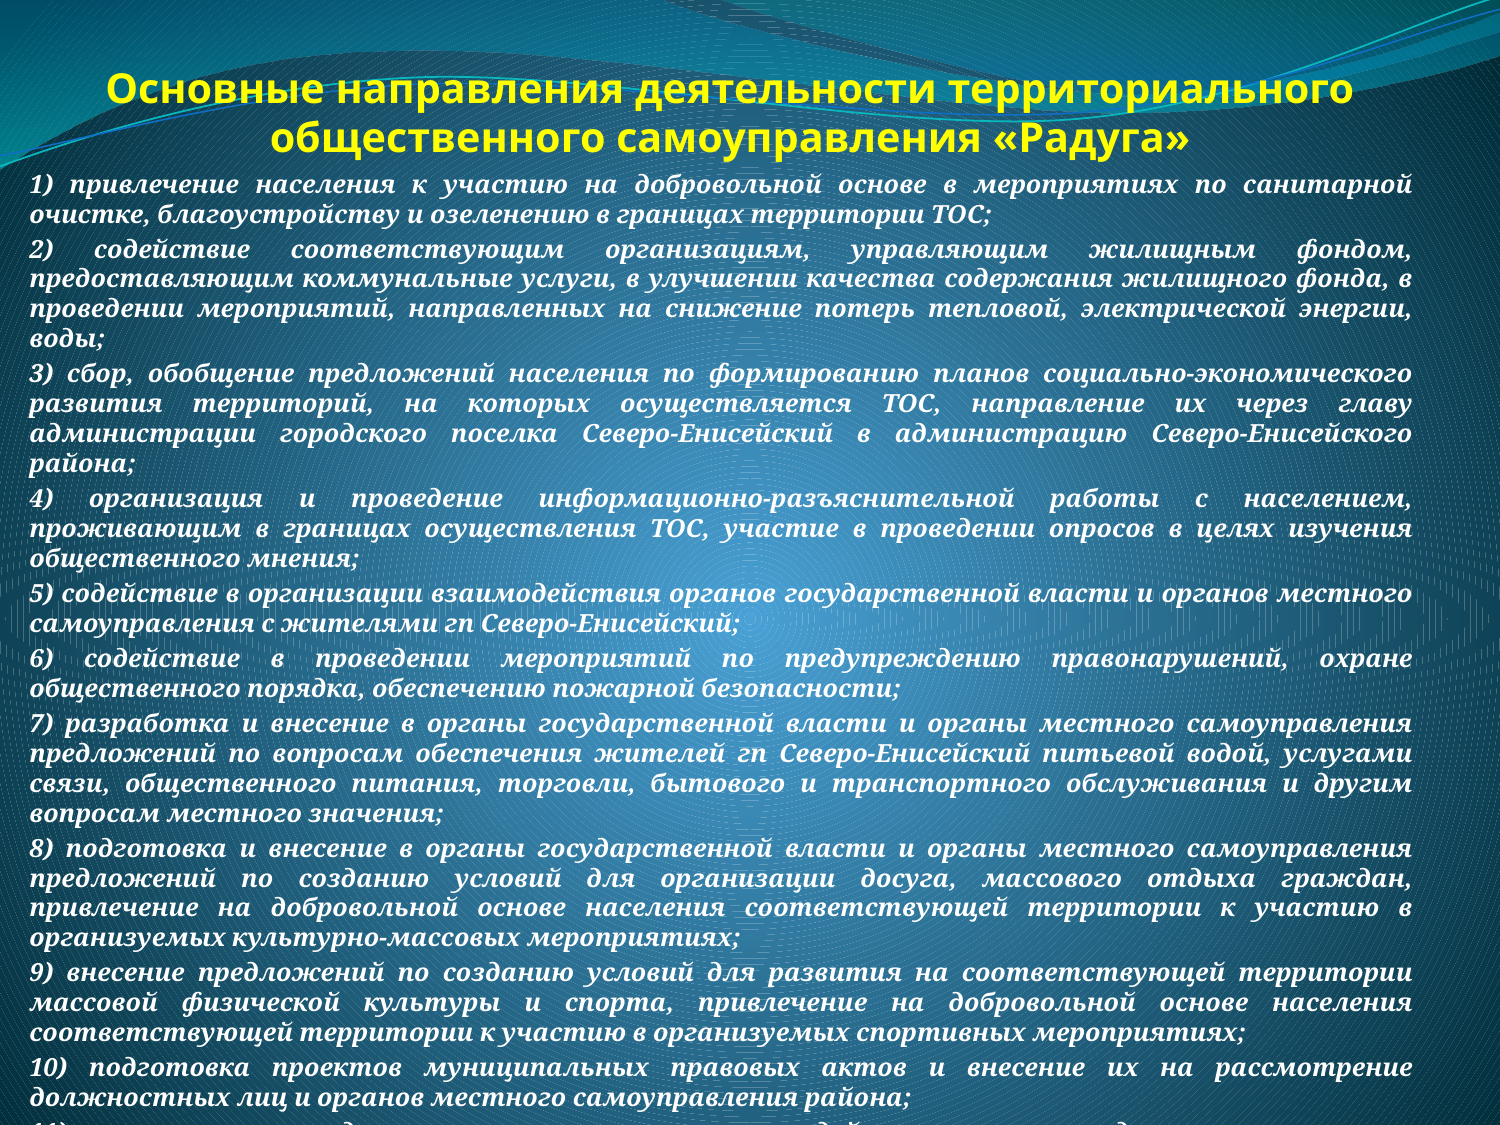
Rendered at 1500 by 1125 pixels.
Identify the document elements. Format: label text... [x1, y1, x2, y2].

picture [31, 1097, 37, 1106]
text_box 1) привлечение населения к участию на добровольной основе в мероприятиях по санитарной очистке, благоустройству и озеленению в границах территории ТОС; 2) содействие соответствующим организациям, управляющим жилищным фондом, предоставляющим коммунальные услуги, в улучшении качества содержания жилищного фонда, в проведении мероприятий, направленных на снижение потерь тепловой, электрической энергии, воды; 3) сбор, обобщение предложений населения по формированию планов социально-экономического развития территорий, на которых осуществляется ТОС, направление их через главу администрации городского поселка Северо-Енисейский в администрацию Северо-Енисейского района; 4) организация и проведение информационно-разъяснительной работы с населением, проживающим в границах осуществления ТОС, участие в проведении опросов в целях изучения общественного мнения; 5) содействие в организации взаимодействия органов государственной власти и органов местного самоуправления с жителями гп Северо-Енисейский; 6) содействие в проведении мероприятий по предупреждению правонарушений, охране общественного порядка, обеспечению пожарной безопасности; 7) разработка и внесение в органы государственной власти и органы местного самоуправления предложений по вопросам обеспечения жителей гп Северо-Енисейский питьевой водой, услугами связи, общественного питания, торговли, бытового и транспортного обслуживания и другим вопросам местного значения; 8) подготовка и внесение в органы государственной власти и органы местного самоуправления предложений по созданию условий для организации досуга, массового отдыха граждан, привлечение на добровольной основе населения соответствующей территории к участию в организуемых культурно-массовых мероприятиях; 9) внесение предложений по созданию условий для развития на соответствующей территории массовой физической культуры и спорта, привлечение на добровольной основе населения соответствующей территории к участию в организуемых спортивных мероприятиях; 10) подготовка проектов муниципальных правовых актов и внесение их на рассмотрение должностных лиц и органов местного самоуправления района; 11) участие в решении других вопросов в соответствии с действующим законодательством. [29, 160, 1425, 1059]
title Основные направления деятельности территориального общественного самоуправления «Радуга» [87, 30, 1376, 161]
